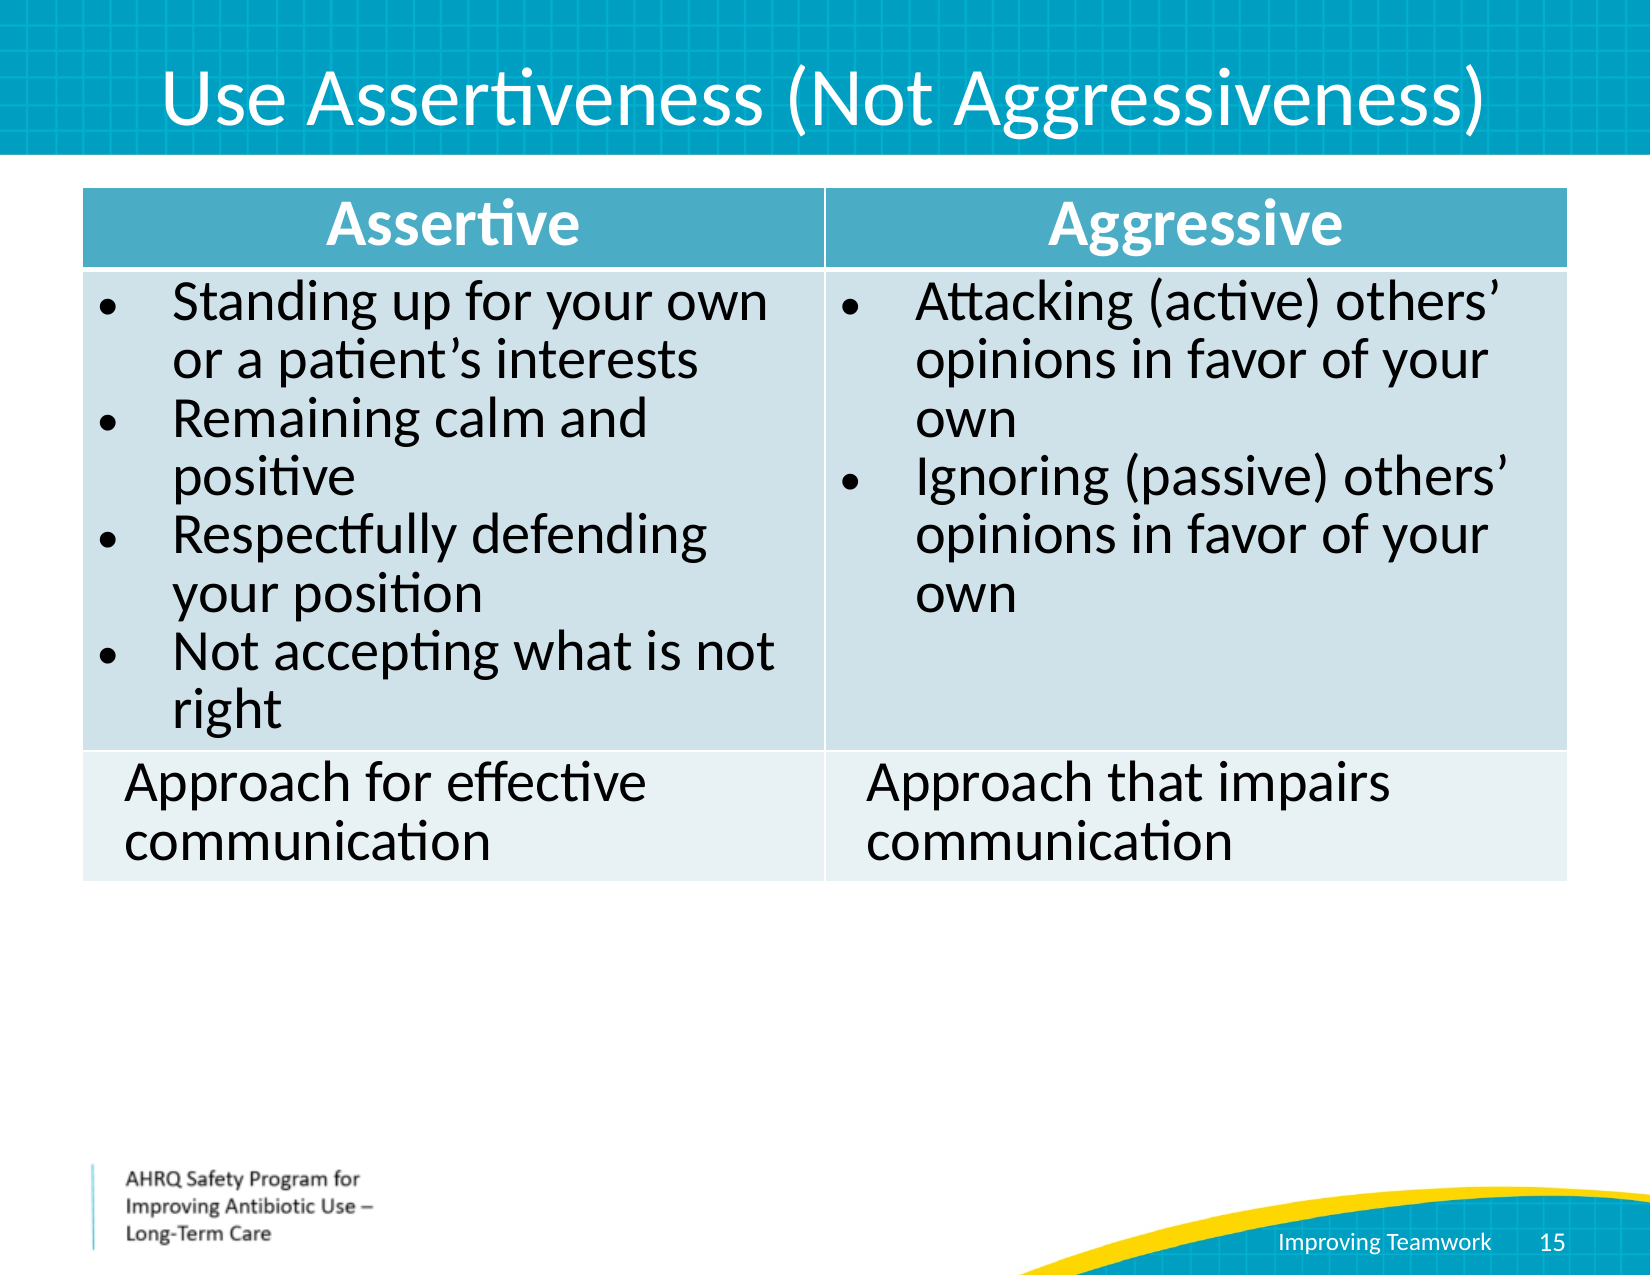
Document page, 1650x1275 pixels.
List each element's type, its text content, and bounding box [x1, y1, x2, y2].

title Use Assertiveness (Not Aggressiveness) [0, 0, 1650, 150]
table_header Assertive [83, 188, 824, 267]
table_cell Approach for effective communication [83, 752, 824, 881]
table_header Aggressive [826, 188, 1567, 267]
slide_number 15 [1502, 1207, 1583, 1275]
table_cell Approach that impairs communication [826, 752, 1567, 881]
table_cell Attacking (active) others’ opinions in favor of your own Ignoring (passive) others’ opinions in favor of your own [826, 272, 1567, 750]
table_cell Standing up for your own or a patient’s interests Remaining calm and positive Respectfully defending your position Not accepting what is not right [83, 272, 824, 750]
picture [0, 150, 1650, 1275]
